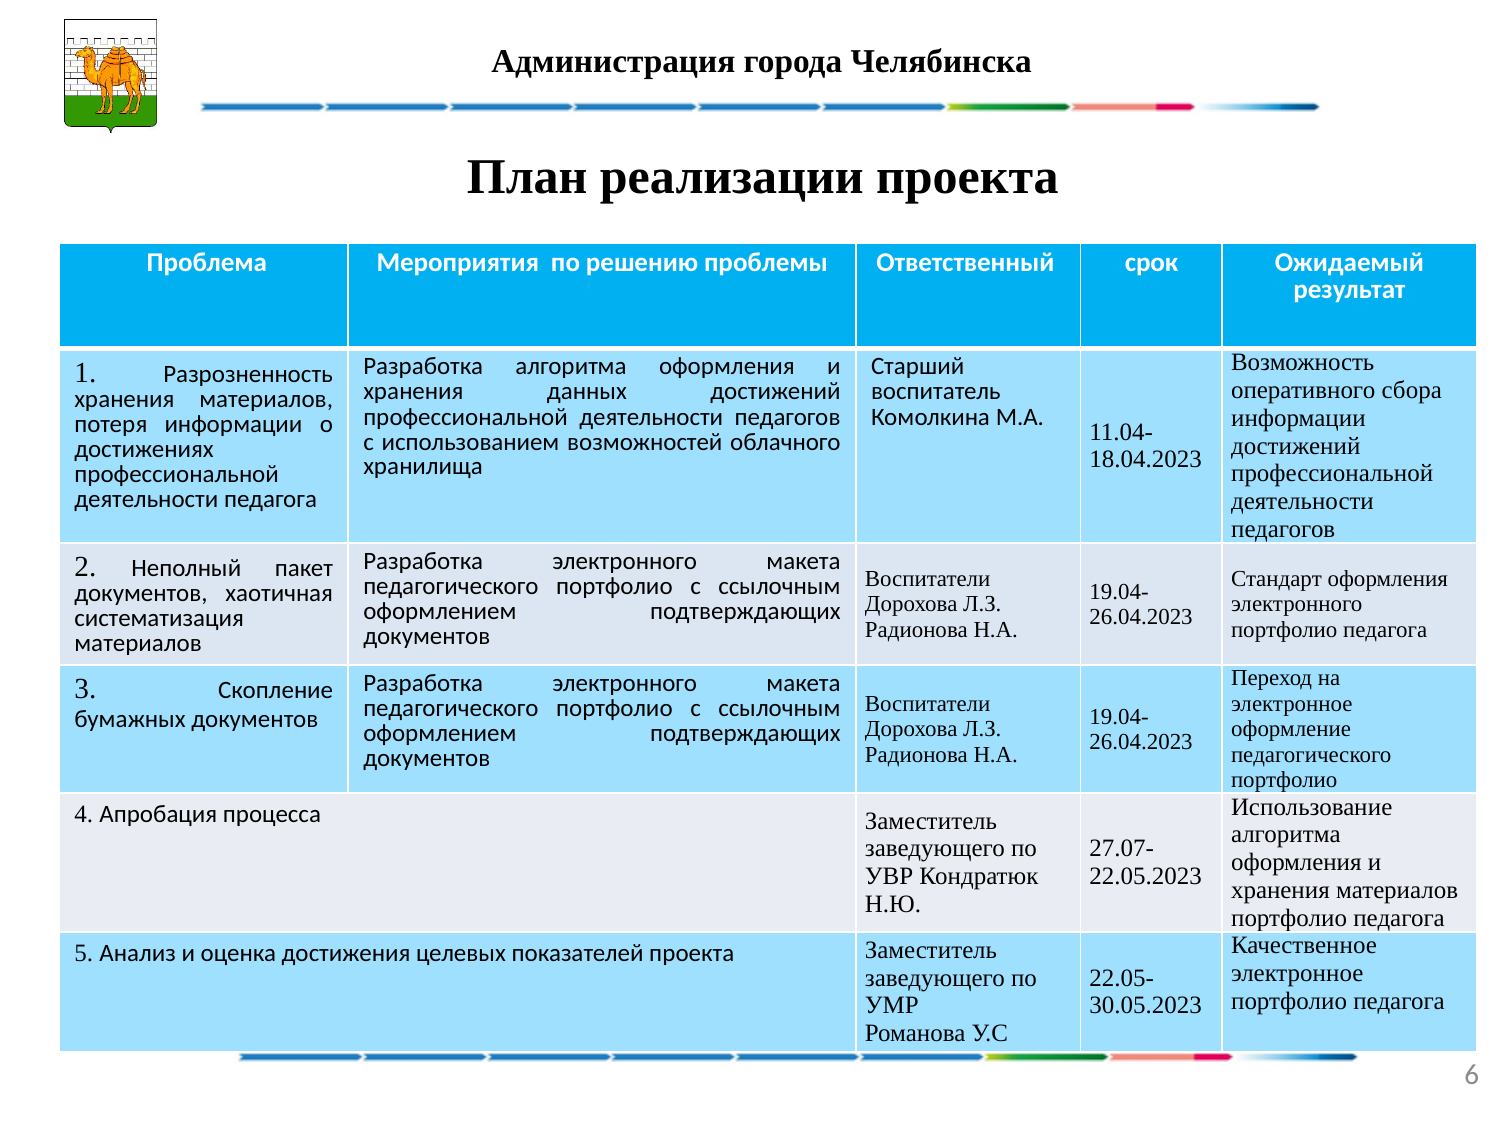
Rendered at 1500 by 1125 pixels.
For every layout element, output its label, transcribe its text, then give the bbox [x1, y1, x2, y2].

table_header Ответственный [857, 244, 1080, 346]
table_header Мероприятия по решению проблемы [349, 244, 855, 346]
slide_number 6 [1144, 1042, 1495, 1103]
table_cell Разработка алгоритма оформления и хранения данных достижений профессиональной деятельности педагогов с использованием возможностей облачного хранилища [349, 351, 855, 542]
table_cell Использование алгоритма оформления и хранения материалов портфолио педагога [1223, 794, 1476, 931]
table_cell 11.04-18.04.2023 [1081, 351, 1221, 542]
table_cell Заместитель заведующего по УМР Романова У.С [857, 933, 1080, 1035]
table_cell 2. Неполный пакет документов, хаотичная систематизация материалов [60, 544, 347, 664]
table_cell Заместитель заведующего по УВР Кондратюк Н.Ю. [857, 794, 1080, 931]
table_cell Воспитатели Дорохова Л.З. Радионова Н.А. [857, 544, 1080, 664]
table_cell Разработка электронного макета педагогического портфолио с ссылочным оформлением подтверждающих документов [349, 544, 855, 664]
table_cell 22.05-30.05.2023 [1081, 933, 1221, 1035]
text_box План реализации проекта [245, 142, 1281, 211]
table_cell Воспитатели Дорохова Л.З. Радионова Н.А. [857, 666, 1080, 792]
table_cell 3. Скопление бумажных документов [60, 666, 347, 792]
table_cell 19.04-26.04.2023 [1081, 666, 1221, 792]
table_header срок [1081, 244, 1221, 346]
table_cell Старший воспитатель Комолкина М.А. [857, 351, 1080, 542]
title Администрация города Челябинска [206, 29, 1317, 84]
table_cell 1. Разрозненность хранения материалов, потеря информации о достижениях профессиональной деятельности педагога [60, 351, 347, 542]
picture [64, 18, 158, 133]
table_cell Стандарт оформления электронного портфолио педагога [1223, 544, 1476, 664]
table_header Проблема [60, 244, 347, 346]
table_cell 27.07-22.05.2023 [1081, 794, 1221, 931]
table_cell 5. Анализ и оценка достижения целевых показателей проекта [60, 933, 855, 1051]
table_cell Качественное электронное портфолио педагога [1223, 933, 1476, 1051]
picture [191, 86, 1334, 134]
table_cell Разработка электронного макета педагогического портфолио с ссылочным оформлением подтверждающих документов [349, 666, 855, 792]
table_cell Возможность оперативного сбора информации достижений профессиональной деятельности педагогов [1223, 351, 1476, 542]
table_cell Переход на электронное оформление педагогического портфолио [1223, 666, 1476, 792]
table_header Ожидаемый результат [1223, 244, 1476, 346]
picture [229, 1036, 1372, 1084]
table_cell 4. Апробация процесса [60, 794, 855, 931]
table_cell 19.04-26.04.2023 [1081, 544, 1221, 664]
